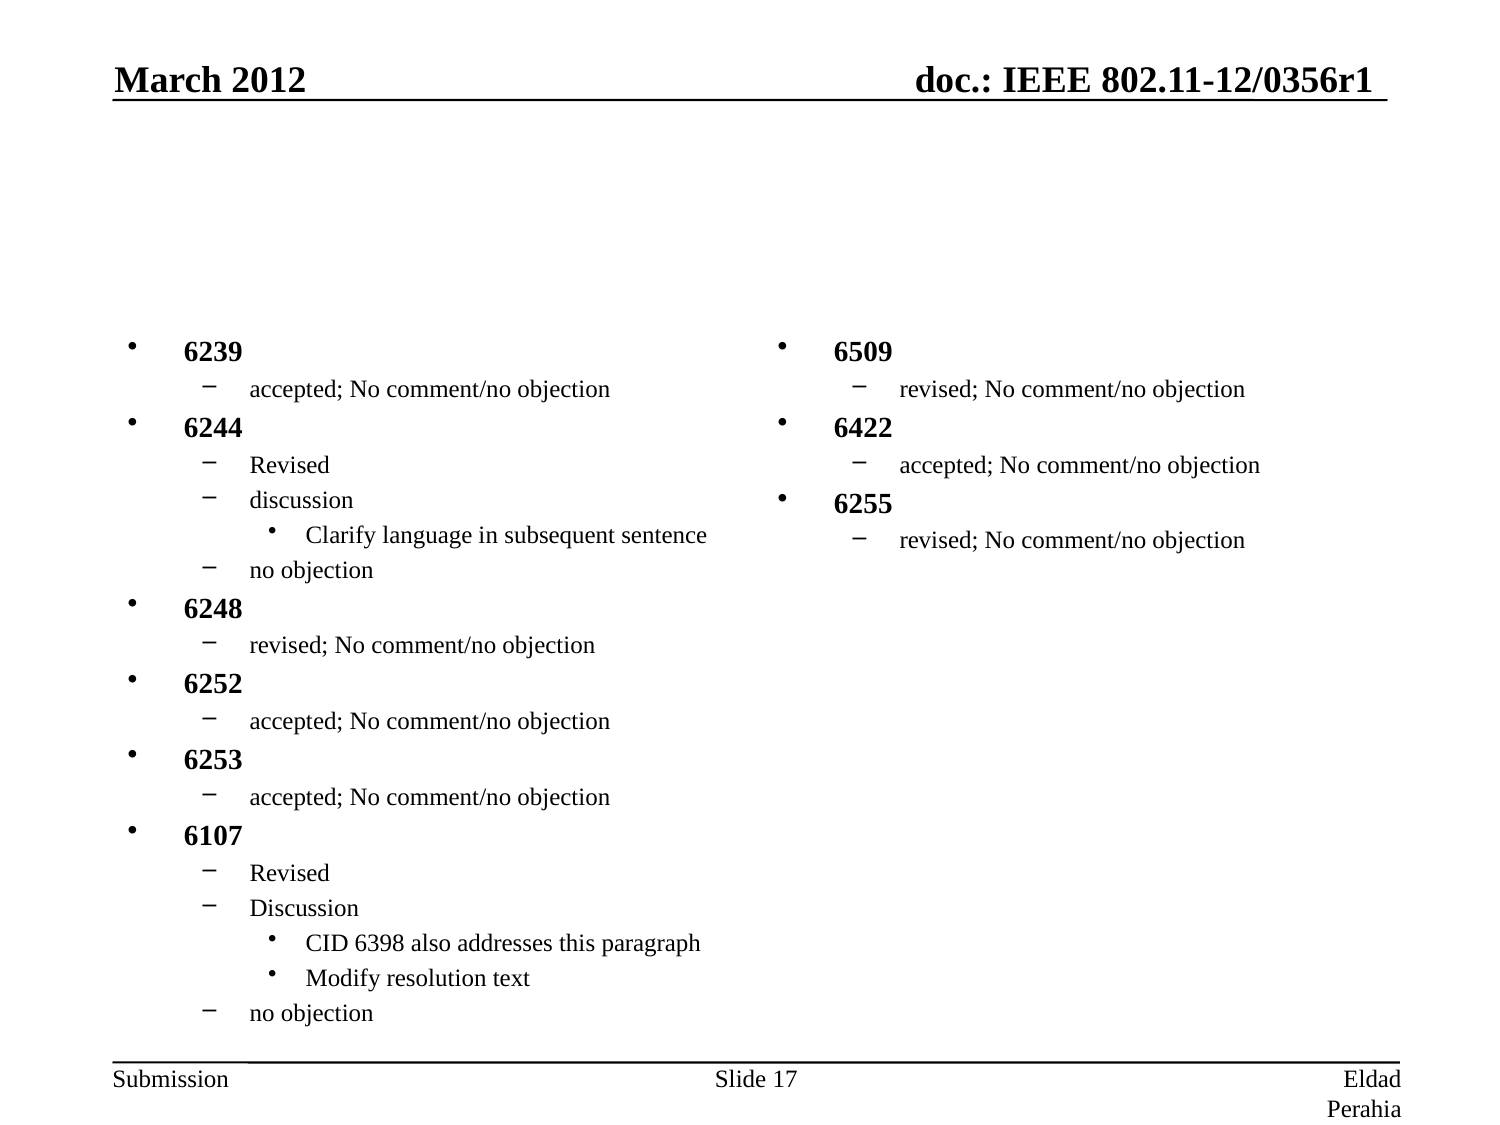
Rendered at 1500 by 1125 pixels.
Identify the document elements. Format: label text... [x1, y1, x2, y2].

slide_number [114, 54, 309, 101]
slide_number Slide 17 [712, 1061, 800, 1093]
footer Eldad Perahia, Intel Corporation [1324, 1061, 1402, 1093]
list 6509 revised; No comment/no objection 6422 accepted; No comment/no objection 6255 revised; No comment/no objection [762, 324, 1388, 1001]
list 6239 accepted; No comment/no objection 6244 Revised discussion Clarify language in subsequent sentence no objection 6248 revised; No comment/no objection 6252 accepted; No comment/no objection 6253 accepted; No comment/no objection 6107 Revised Discussion CID 6398 also addresses this paragraph Modify resolution text no objection [112, 324, 738, 1001]
